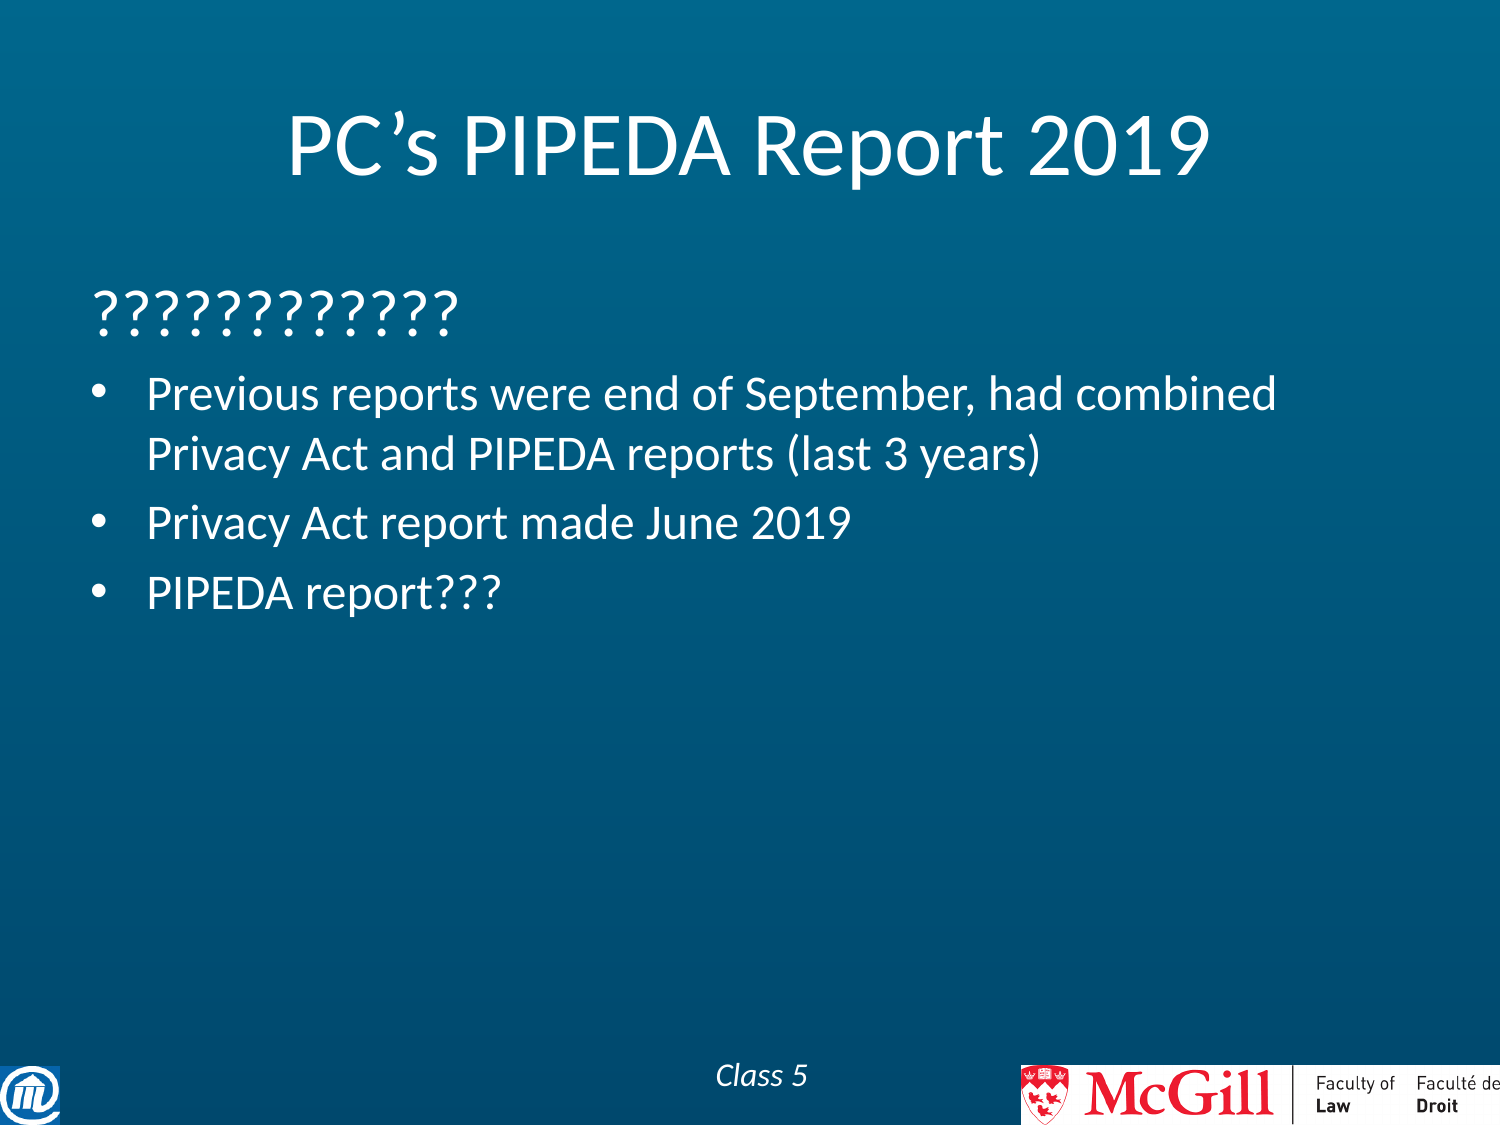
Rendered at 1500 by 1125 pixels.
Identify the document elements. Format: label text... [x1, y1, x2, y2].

list ???????????? Previous reports were end of September, had combined Privacy Act and PIPEDA reports (last 3 years) Privacy Act report made June 2019 PIPEDA report??? [75, 262, 1425, 1005]
footer Class 5 [490, 1042, 1034, 1103]
title PC’s PIPEDA Report 2019 [75, 45, 1425, 233]
picture [1022, 1066, 1500, 1125]
picture [0, 1067, 59, 1125]
